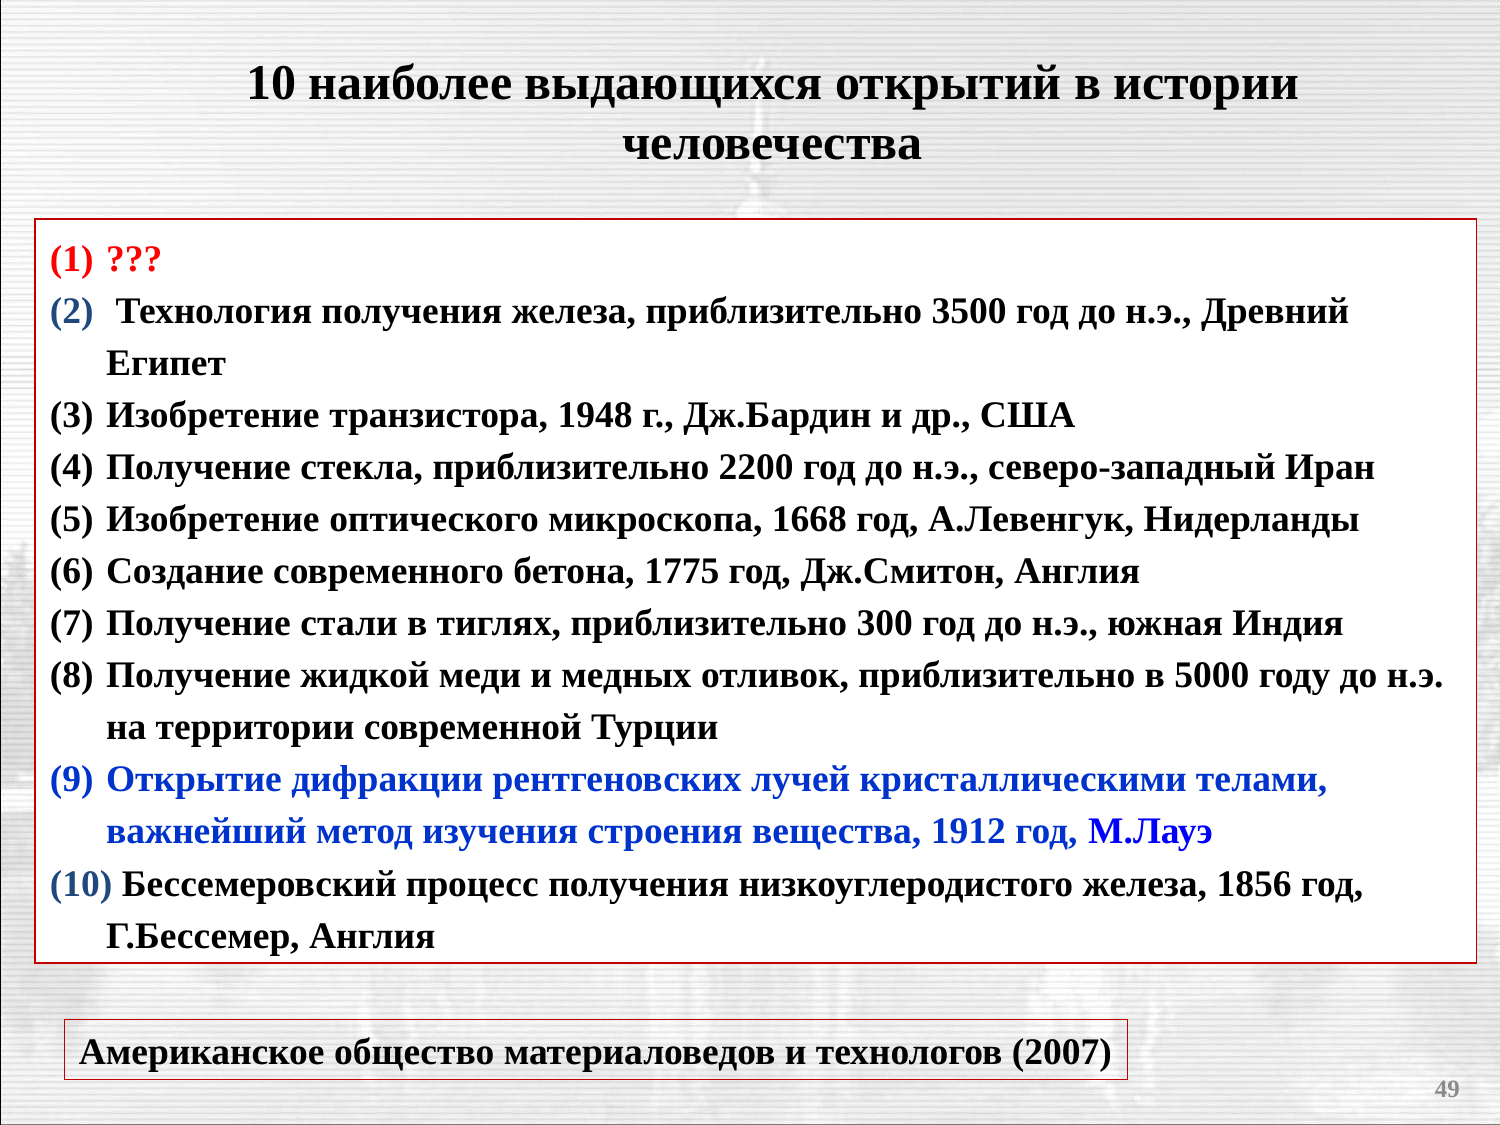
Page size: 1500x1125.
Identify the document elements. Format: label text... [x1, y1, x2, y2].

slide_number 49 [1412, 1061, 1475, 1113]
text_box Американское общество материаловедов и технологов (2007) [64, 1019, 1128, 1080]
picture [0, 0, 1500, 1125]
text_box ??? Технология получения железа, приблизительно 3500 год до н.э., Древний Египет Изобретение транзистора, 1948 г., Дж.Бардин и др., США Получение стекла, приблизительно 2200 год до н.э., северо-западный Иран Изобретение оптического микроскопа, 1668 год, А.Левенгук, Нидерланды Создание современного бетона, 1775 год, Дж.Смитон, Англия Получение стали в тиглях, приблизительно 300 год до н.э., южная Индия Получение жидкой меди и медных отливок, приблизительно в 5000 году до н.э. на территории современной Турции Открытие дифракции рентгеновских лучей кристаллическими телами, важнейший метод изучения строения вещества, 1912 год, М.Лауэ Бессемеровский процесс получения низкоуглеродистого железа, 1856 год, Г.Бессемер, Англия [35, 219, 1477, 963]
text_box 10 наиболее выдающихся открытий в истории человечества [147, 42, 1398, 178]
